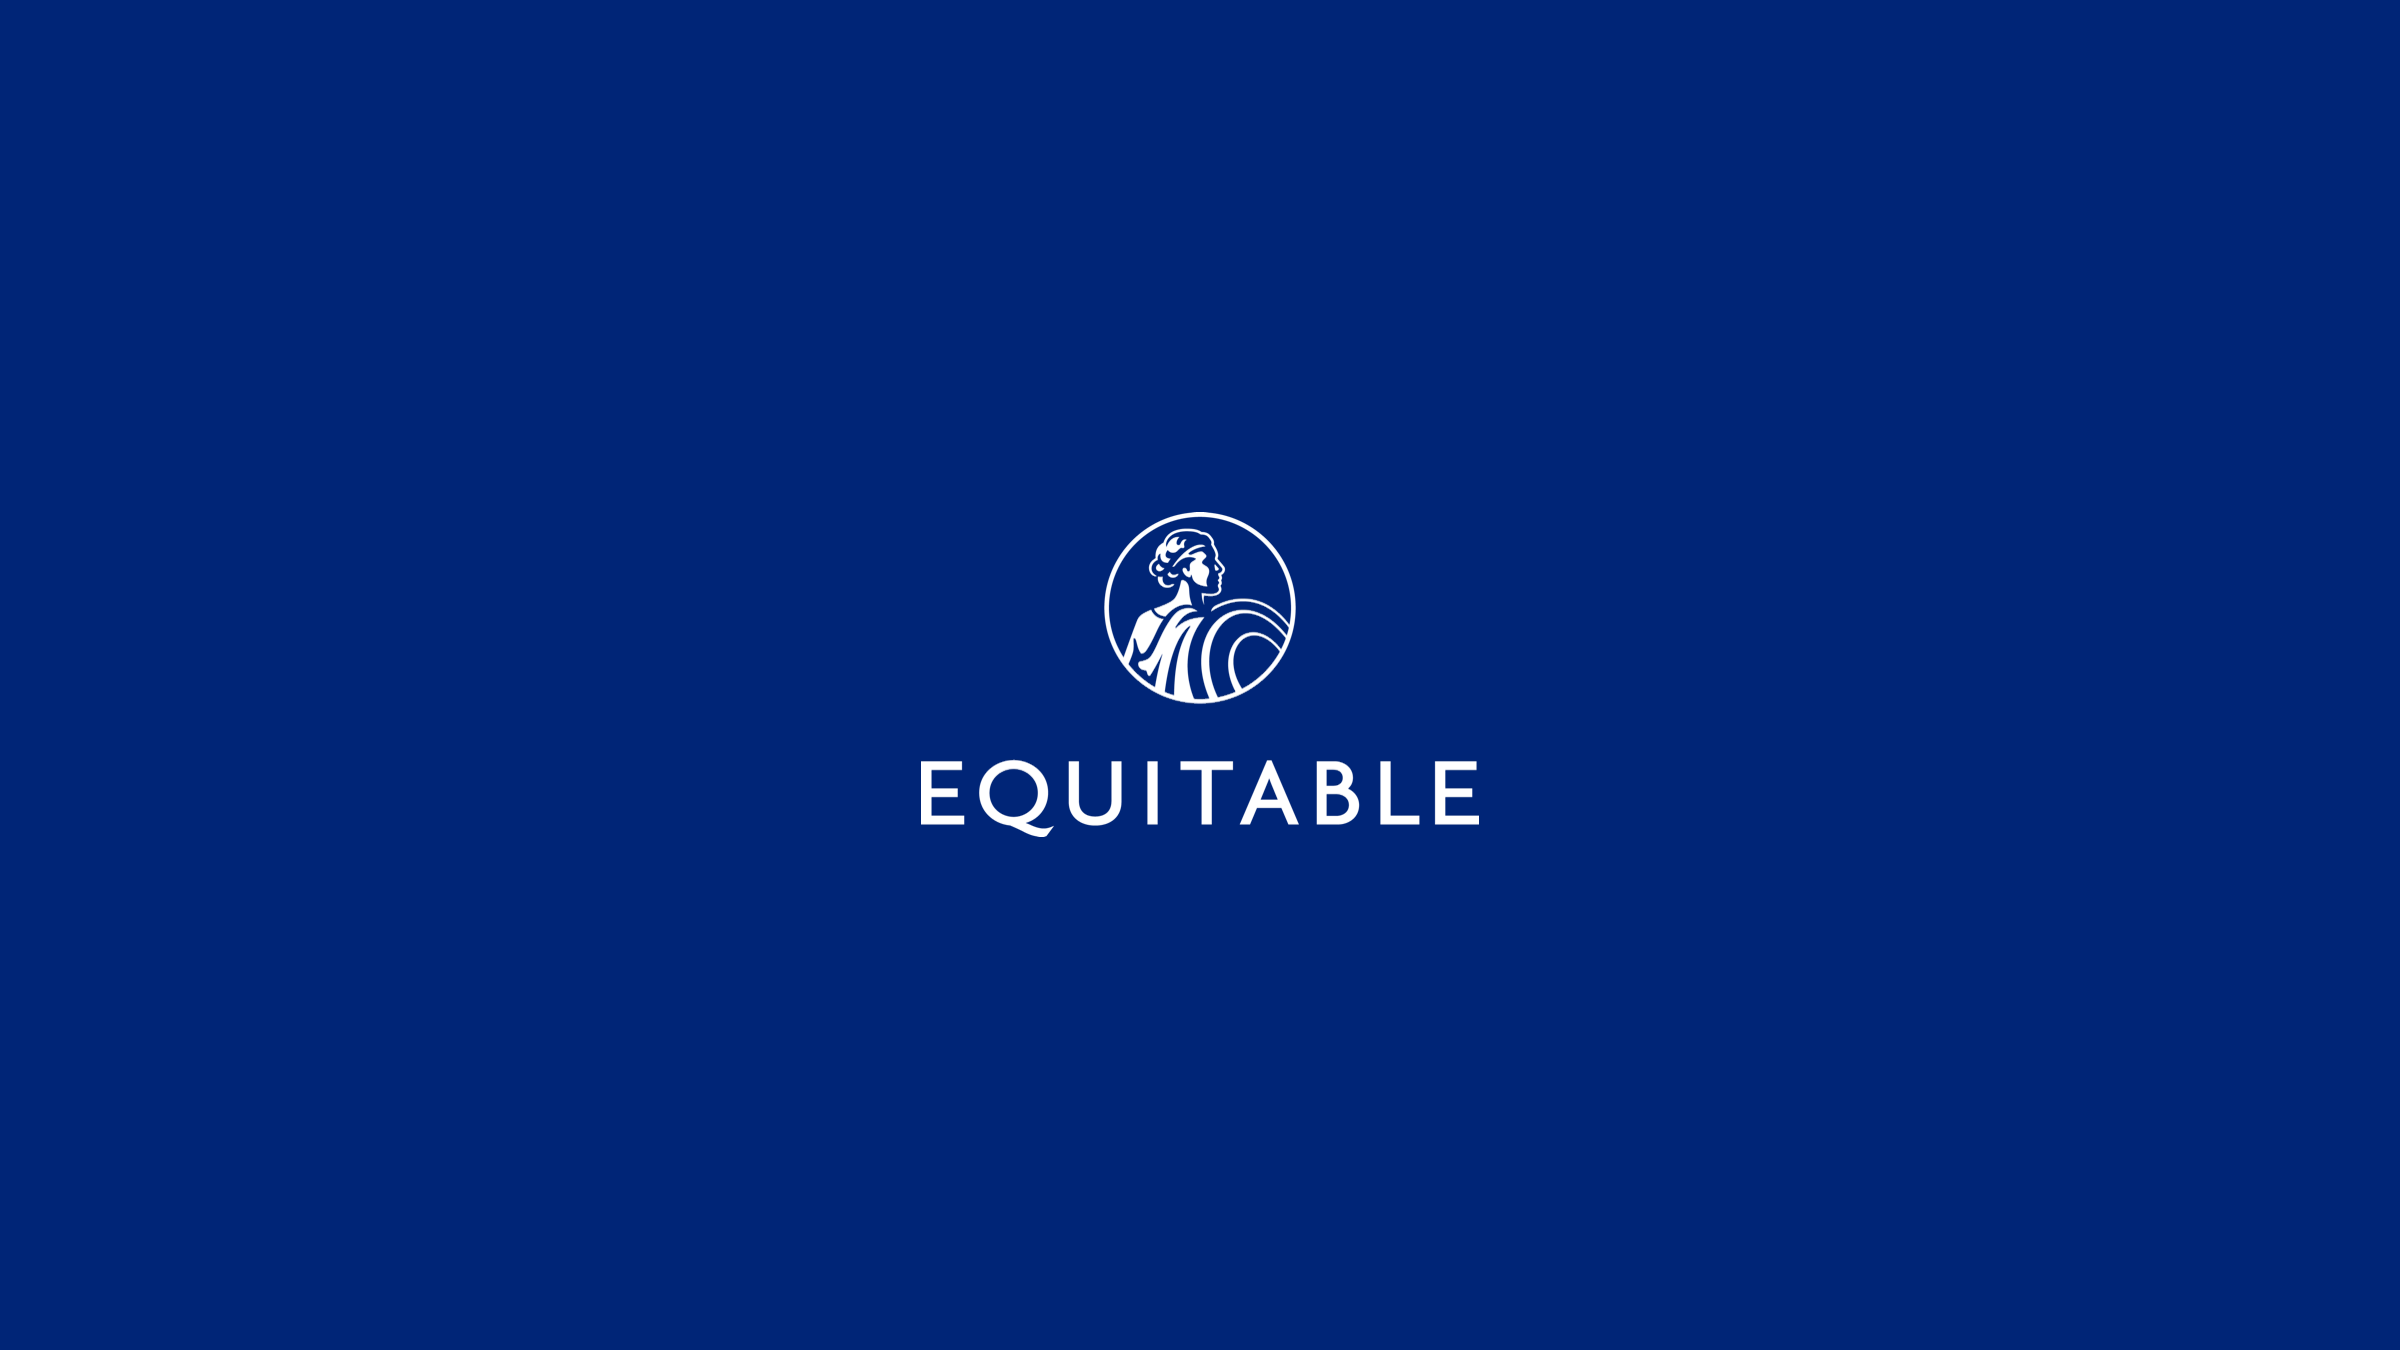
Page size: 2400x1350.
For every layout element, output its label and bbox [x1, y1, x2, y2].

text_box [921, 512, 1479, 837]
